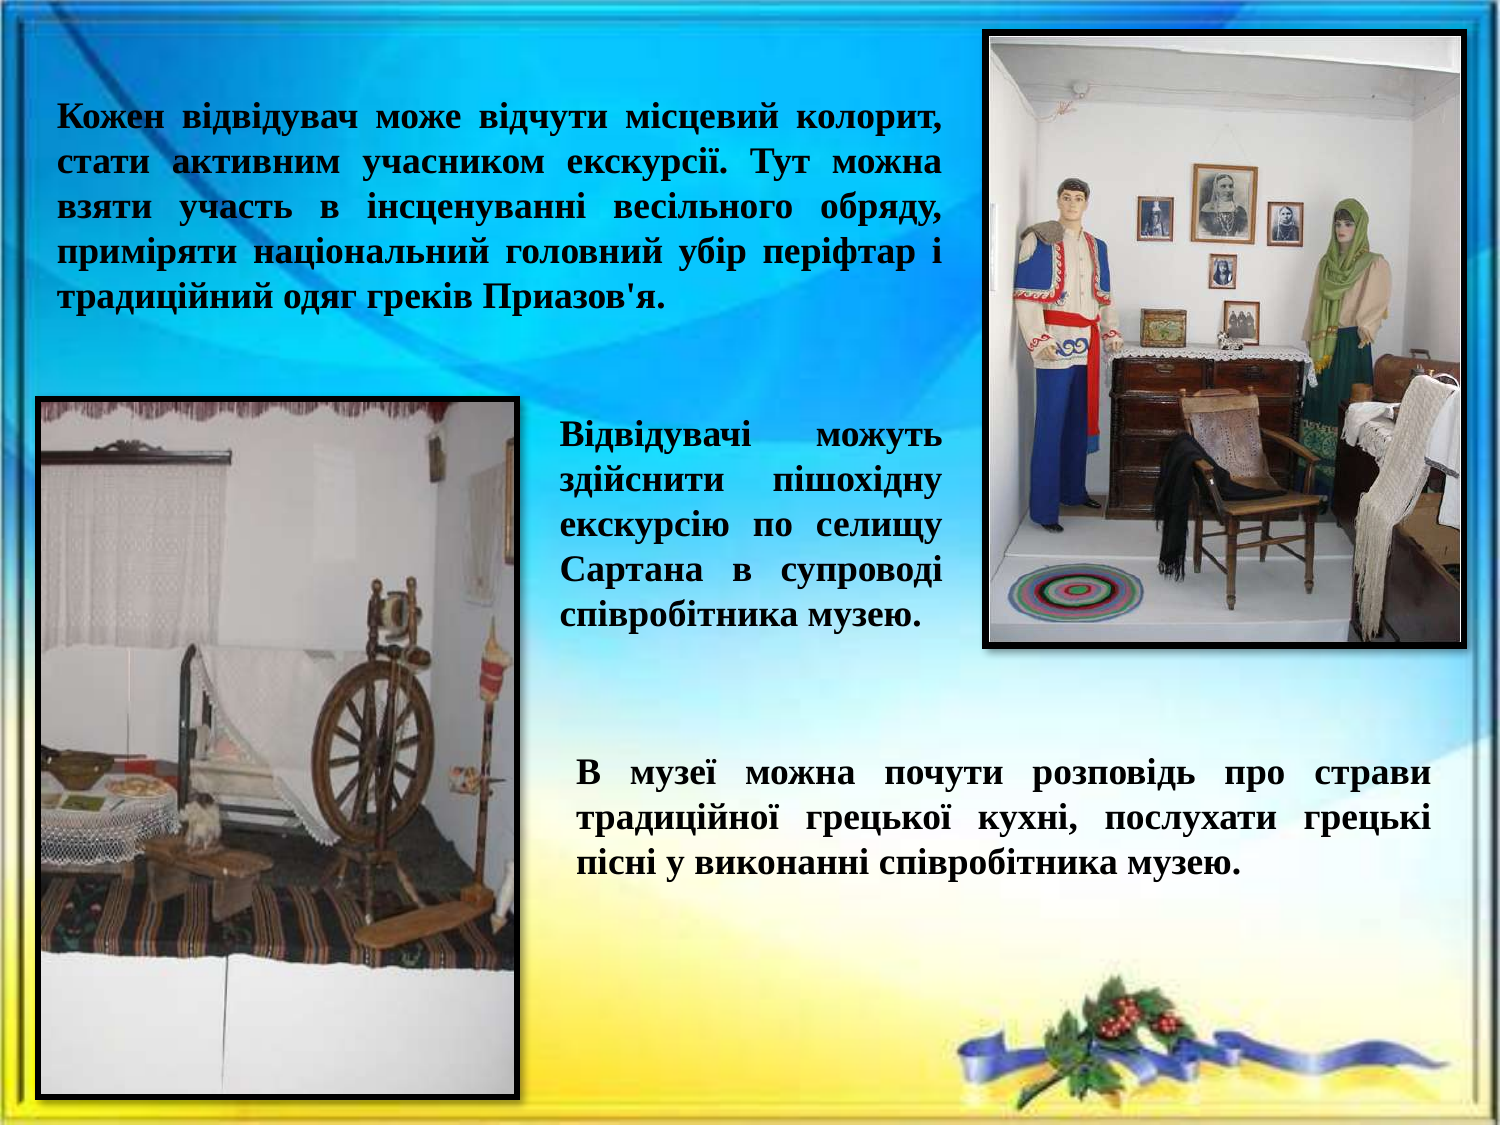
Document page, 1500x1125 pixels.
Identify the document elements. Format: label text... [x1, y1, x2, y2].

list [988, 35, 1462, 643]
text_box Кожен відвідувач може відчути місцевий колорит, стати активним учасником екскурсії. Тут можна взяти участь в інсценуванні весільного обряду, приміряти національний головний убір періфтар і традиційний одяг греків Приазов'я. [41, 83, 958, 326]
text_box Відвідувачі можуть здійснити пішохідну екскурсію по селищу Сартана в супроводі співробітника музею. [544, 401, 958, 645]
text_box В музеї можна почути розповідь про страви традиційної грецької кухні, послухати грецькі пісні у виконанні співробітника музею. [560, 739, 1447, 891]
picture [0, 0, 1500, 1125]
